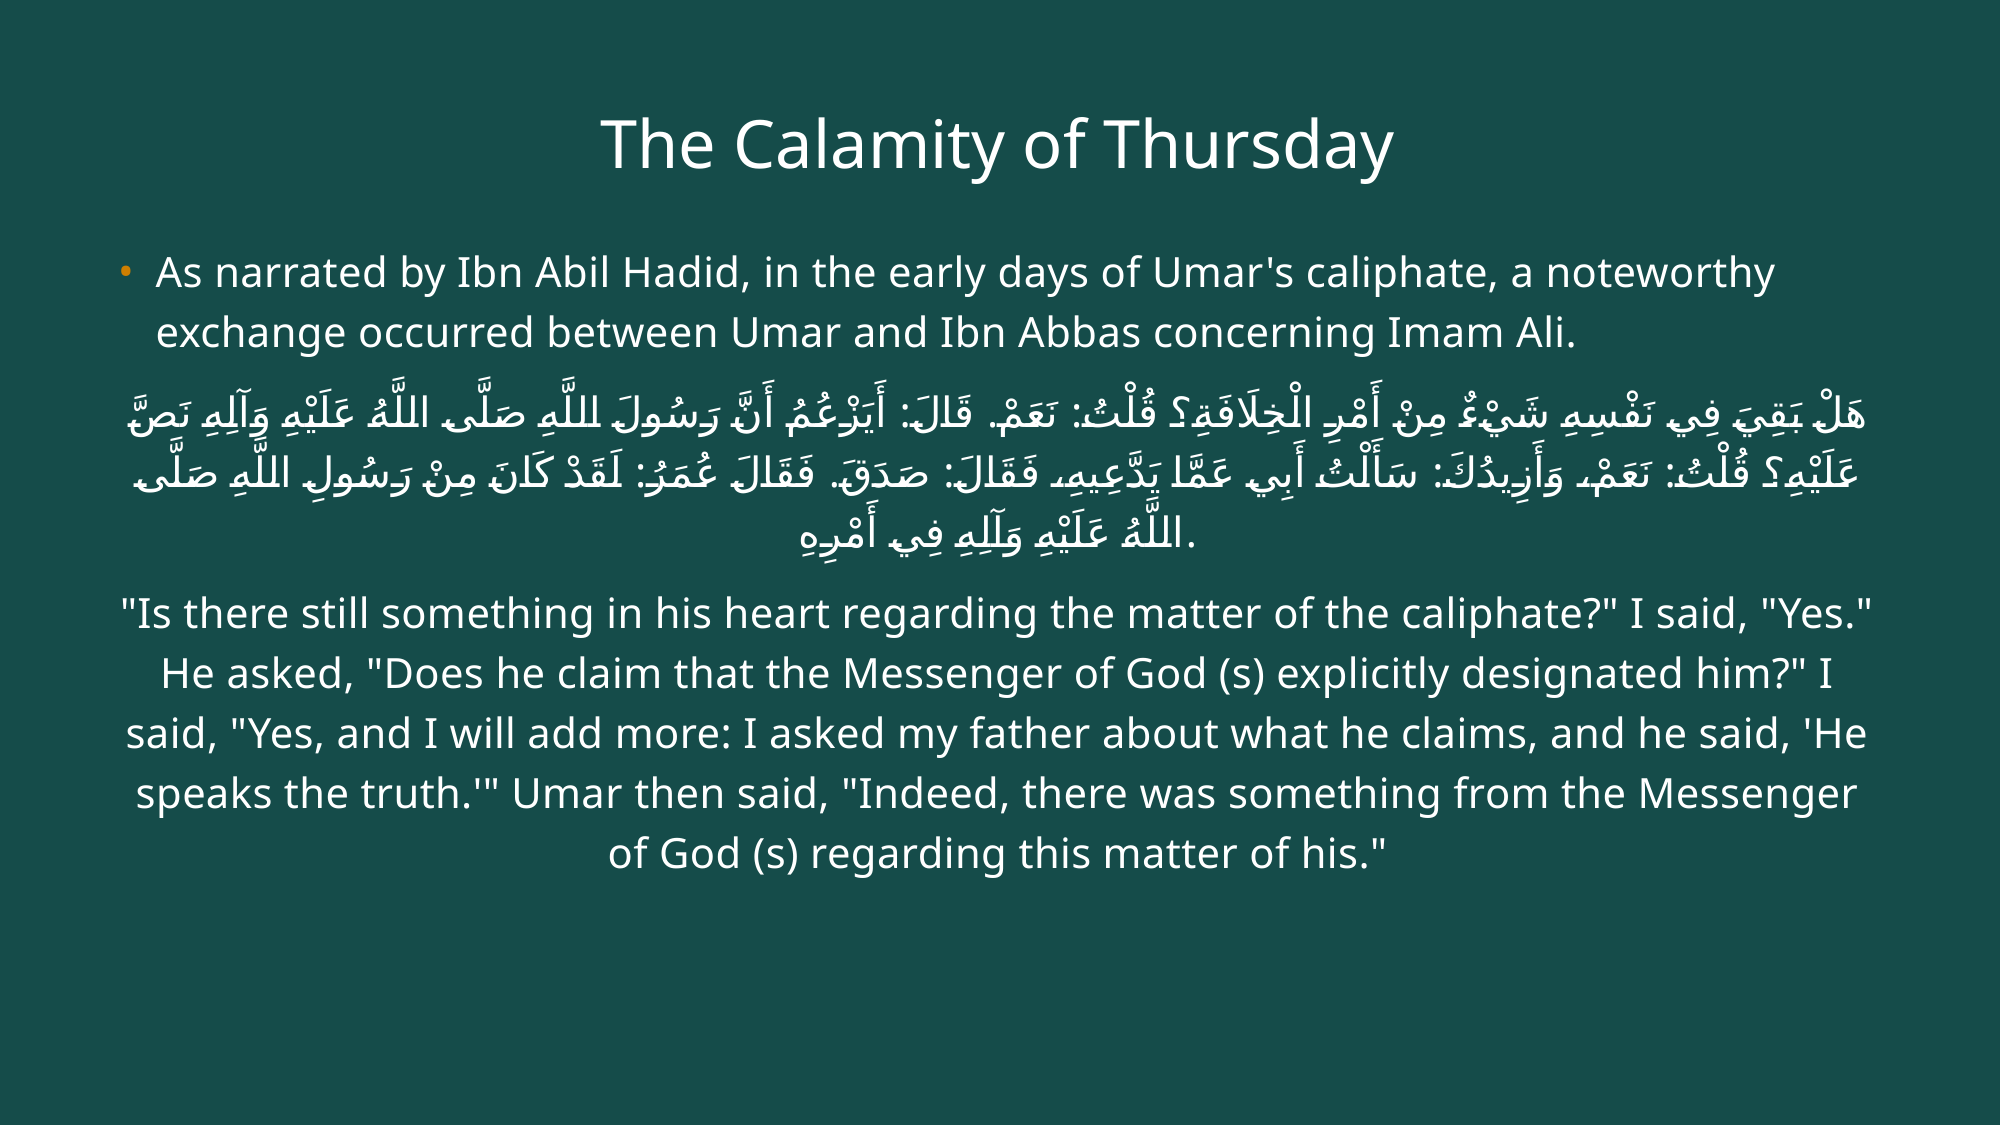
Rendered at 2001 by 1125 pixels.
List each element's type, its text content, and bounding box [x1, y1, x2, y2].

list As narrated by Ibn Abil Hadid, in the early days of Umar's caliphate, a noteworthy exchange occurred between Umar and Ibn Abbas concerning Imam Ali. هَلْ بَقِيَ فِي نَفْسِهِ شَيْءٌ مِنْ أَمْرِ الْخِلَافَةِ؟ قُلْتُ: نَعَمْ. قَالَ: أَيَزْعُمُ أَنَّ رَسُولَ اللَّهِ صَلَّى اللَّهُ عَلَيْهِ وَآلِهِ نَصَّ عَلَيْهِ؟ قُلْتُ: نَعَمْ، وَأَزِيدُكَ: سَأَلْتُ أَبِي عَمَّا يَدَّعِيهِ، فَقَالَ: صَدَقَ. فَقَالَ عُمَرُ: لَقَدْ كَانَ مِنْ رَسُولِ اللَّهِ صَلَّى اللَّهُ عَلَيْهِ وَآلِهِ فِي أَمْرِهِ. "Is there still something in his heart regarding the matter of the caliphate?" I said, "Yes." He asked, "Does he claim that the Messenger of God (s) explicitly designated him?" I said, "Yes, and I will add more: I asked my father about what he claims, and he said, 'He speaks the truth.'" Umar then said, "Indeed, there was something from the Messenger of God (s) regarding this matter of his." [118, 235, 1878, 1024]
title The Calamity of Thursday [118, 101, 1878, 235]
